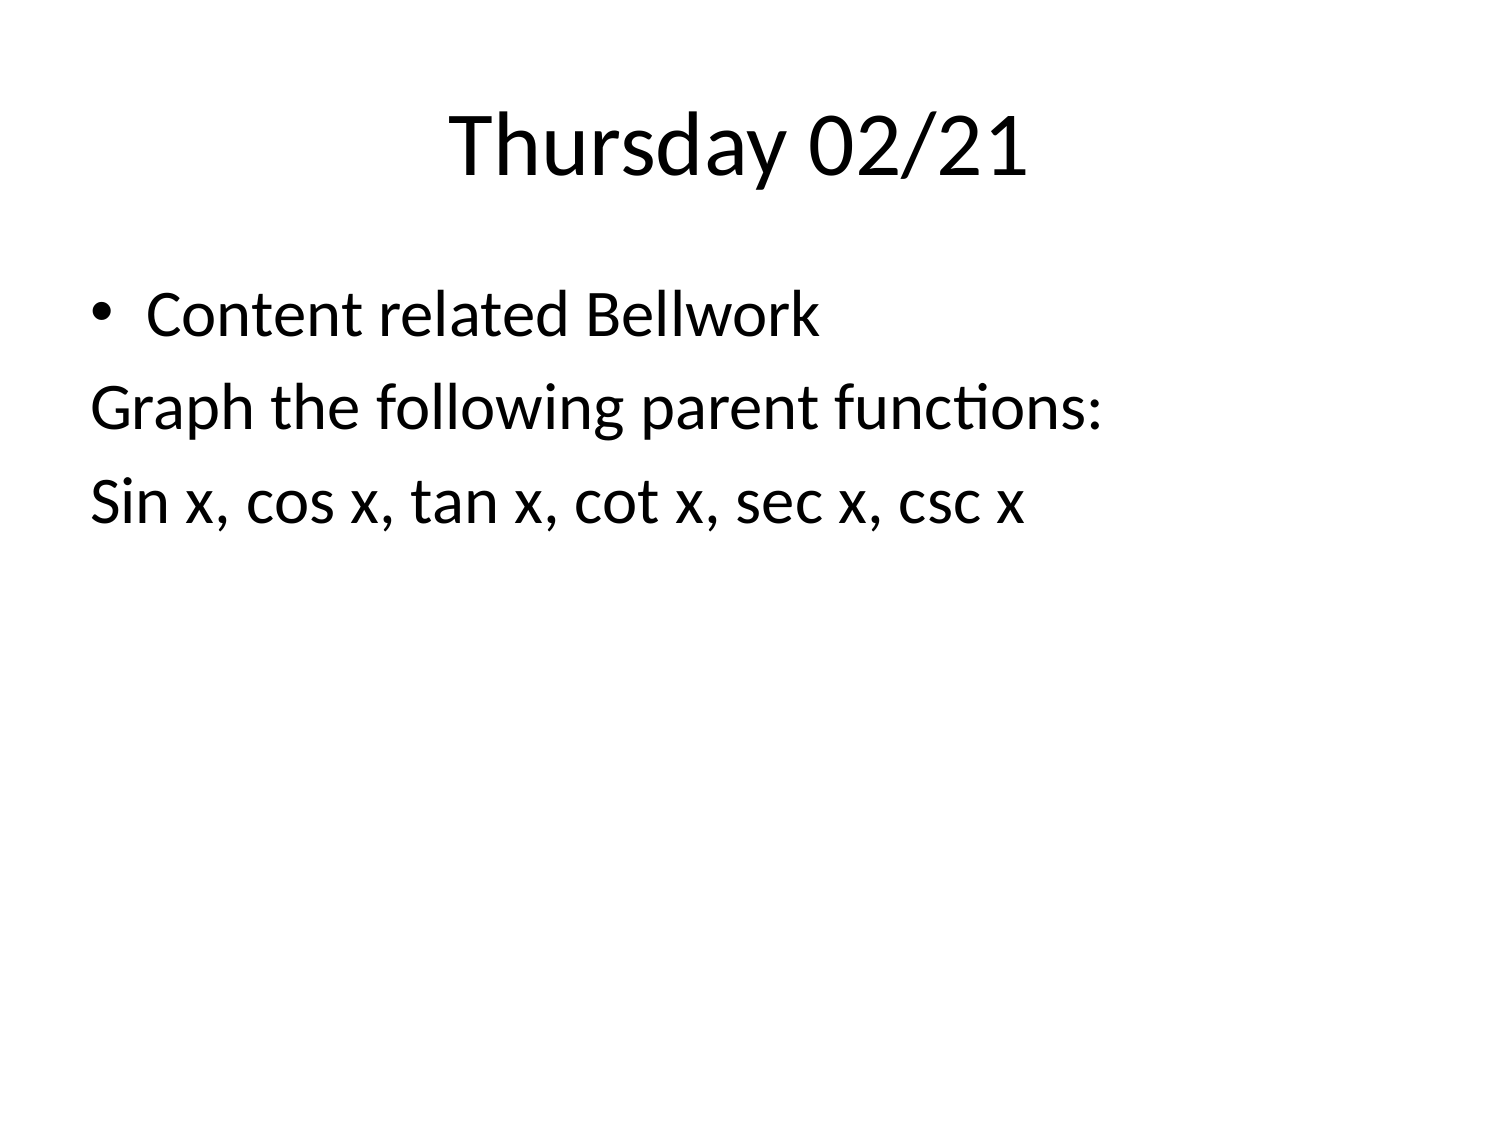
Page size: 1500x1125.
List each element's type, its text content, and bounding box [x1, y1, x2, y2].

list Content related Bellwork Graph the following parent functions: Sin x, cos x, tan x, cot x, sec x, csc x [75, 262, 1425, 1005]
title Thursday 02/21 [75, 45, 1425, 233]
